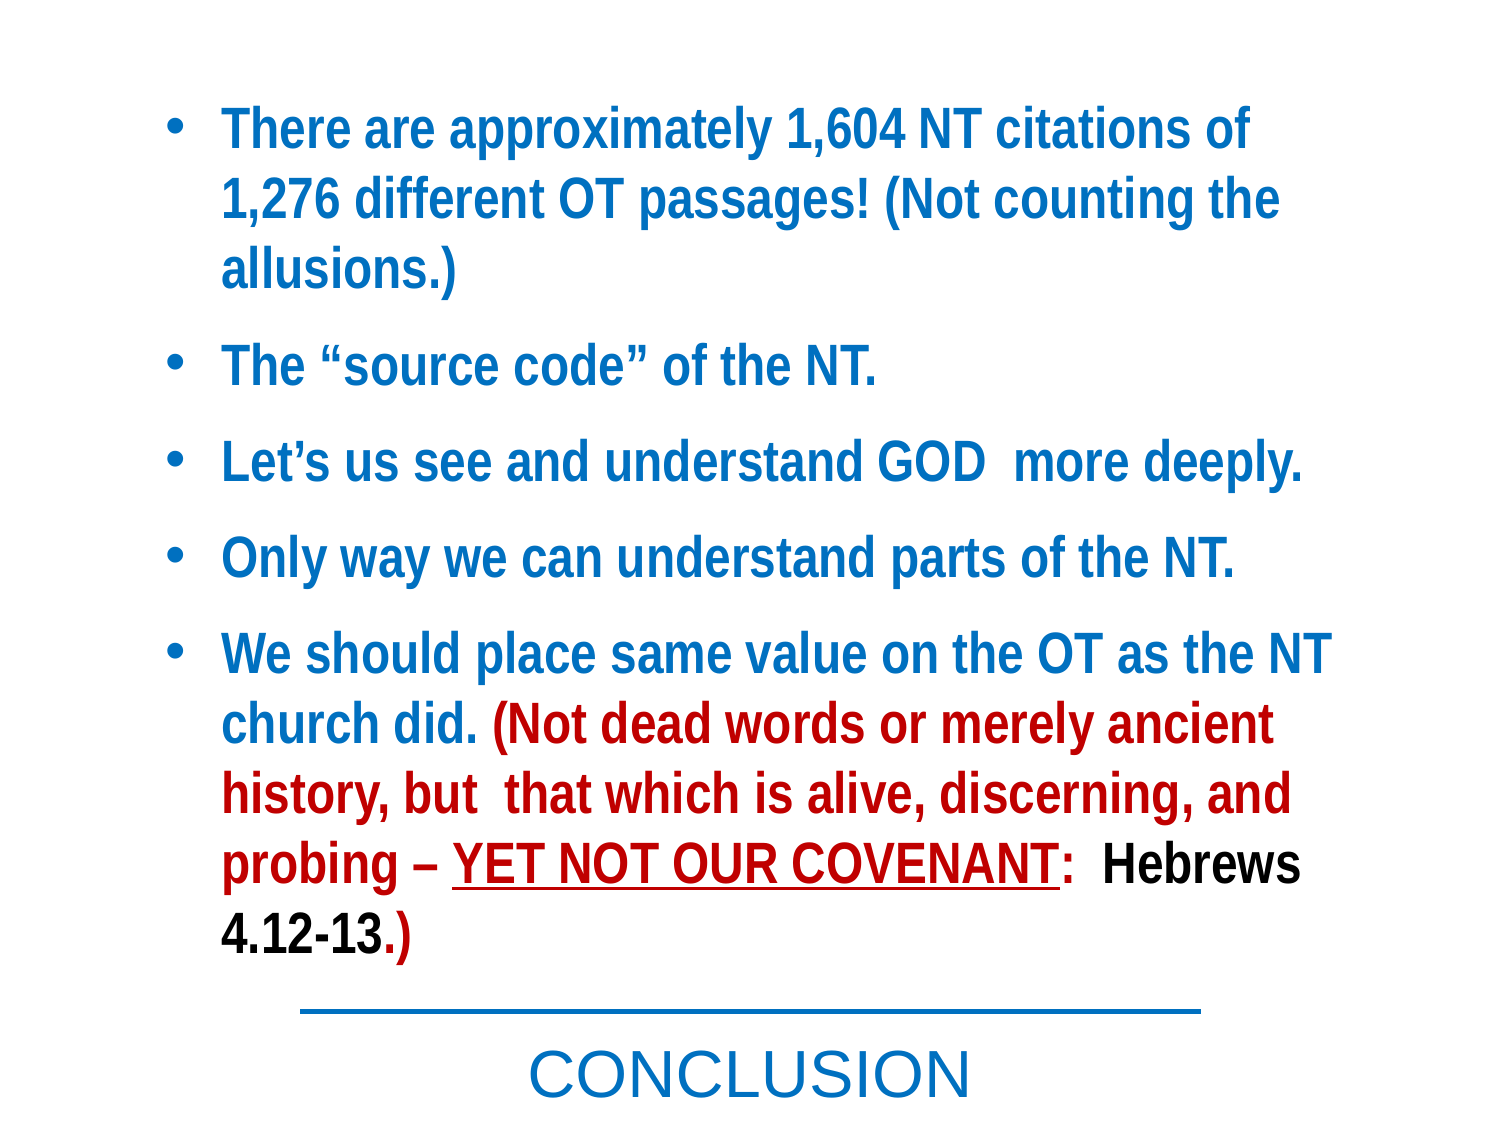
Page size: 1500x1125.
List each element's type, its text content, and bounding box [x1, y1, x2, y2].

text_box CONCLUSION [0, 1023, 1500, 1119]
text_box There are approximately 1,604 NT citations of 1,276 different OT passages! (Not counting the allusions.) The “source code” of the NT. Let’s us see and understand GOD more deeply. Only way we can understand parts of the NT. We should place same value on the OT as the NT church did. (Not dead words or merely ancient history, but that which is alive, discerning, and probing – YET NOT OUR COVENANT: Hebrews 4.12-13.) [150, 83, 1372, 1043]
